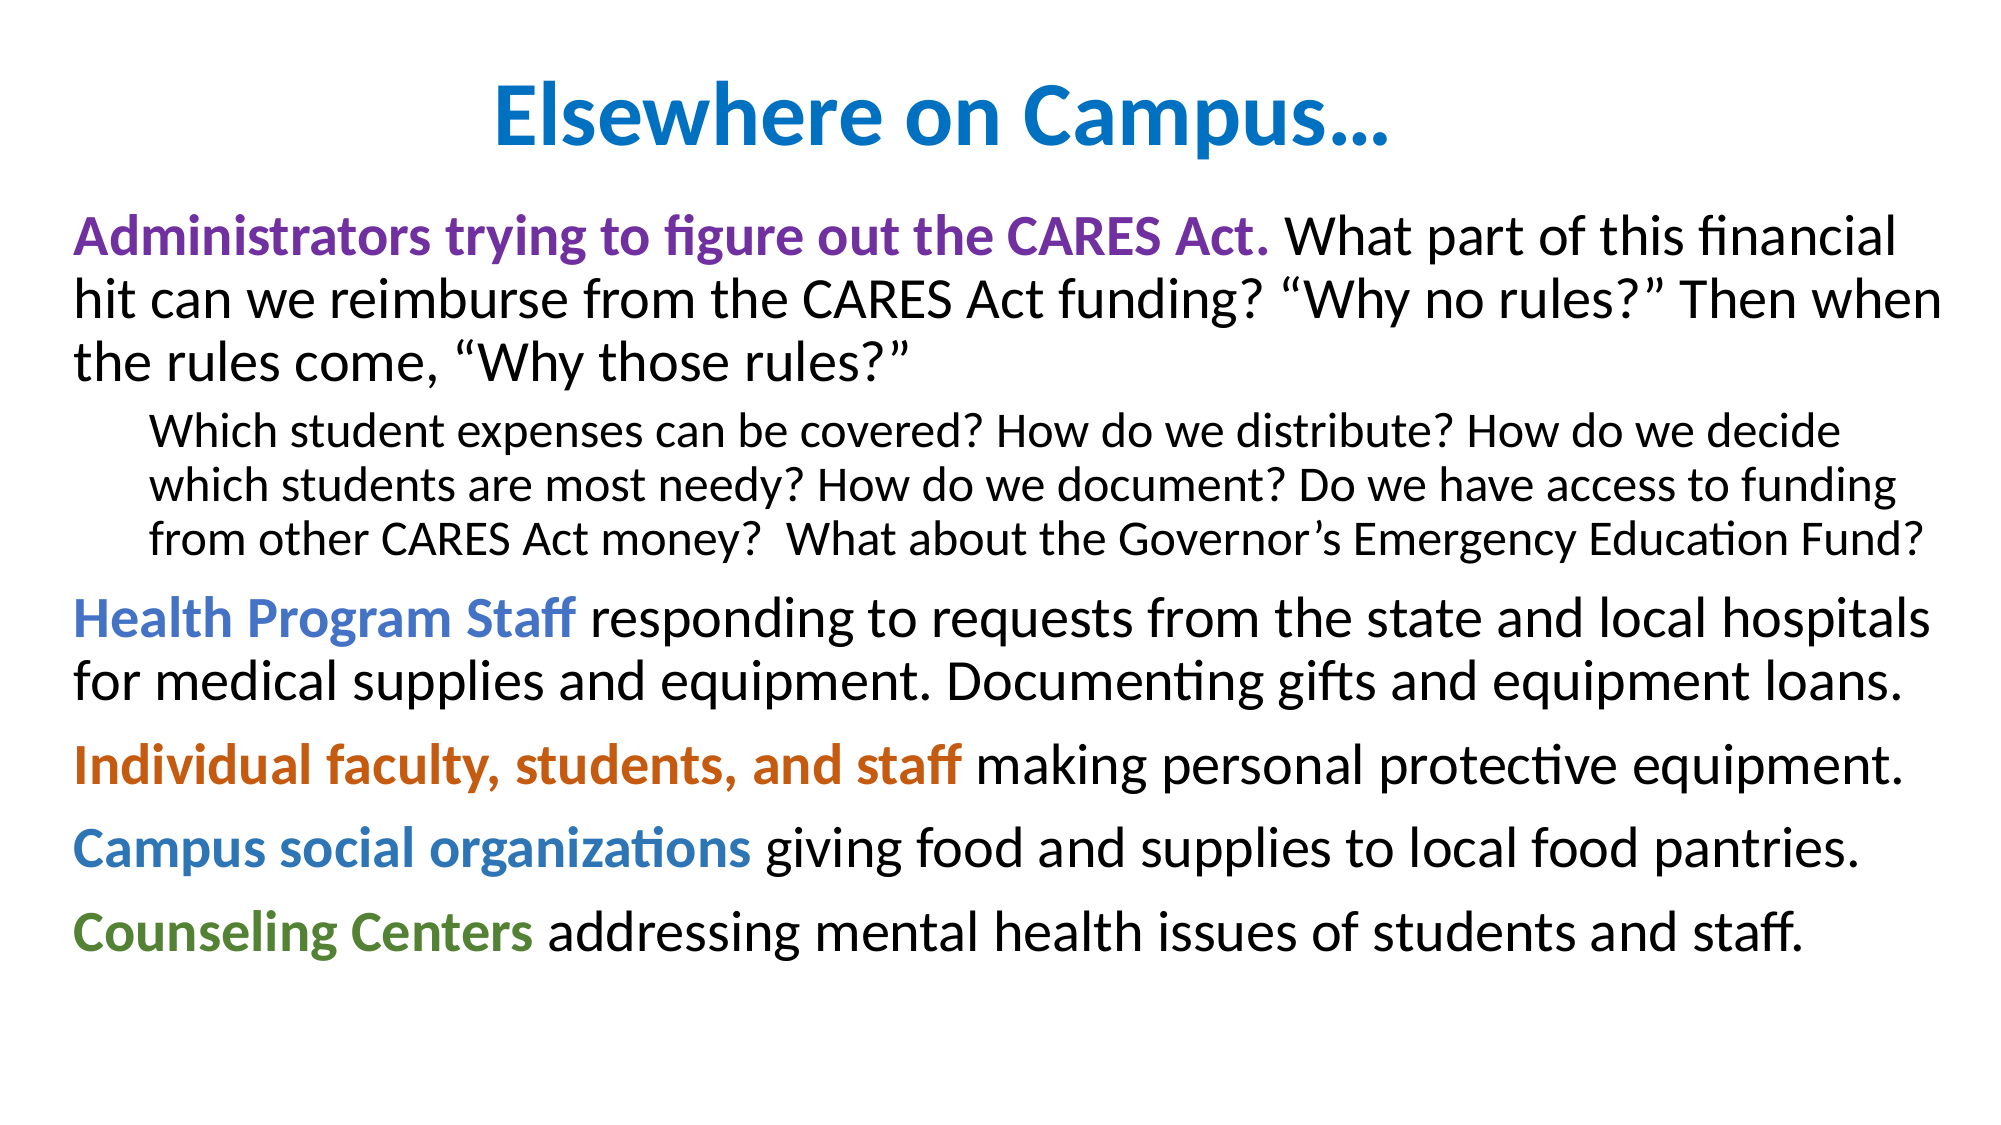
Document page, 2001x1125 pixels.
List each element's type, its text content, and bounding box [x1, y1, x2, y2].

title Elsewhere on Campus… [72, 35, 1835, 197]
list Administrators trying to figure out the CARES Act. What part of this financial hit can we reimburse from the CARES Act funding? “Why no rules?” Then when the rules come, “Why those rules?” Which student expenses can be covered? How do we distribute? How do we decide which students are most needy? How do we document? Do we have access to funding from other CARES Act money? What about the Governor’s Emergency Education Fund? Health Program Staff responding to requests from the state and local hospitals for medical supplies and equipment. Documenting gifts and equipment loans. Individual faculty, students, and staff making personal protective equipment. Campus social organizations giving food and supplies to local food pantries. Counseling Centers addressing mental health issues of students and staff. [58, 197, 1984, 1018]
